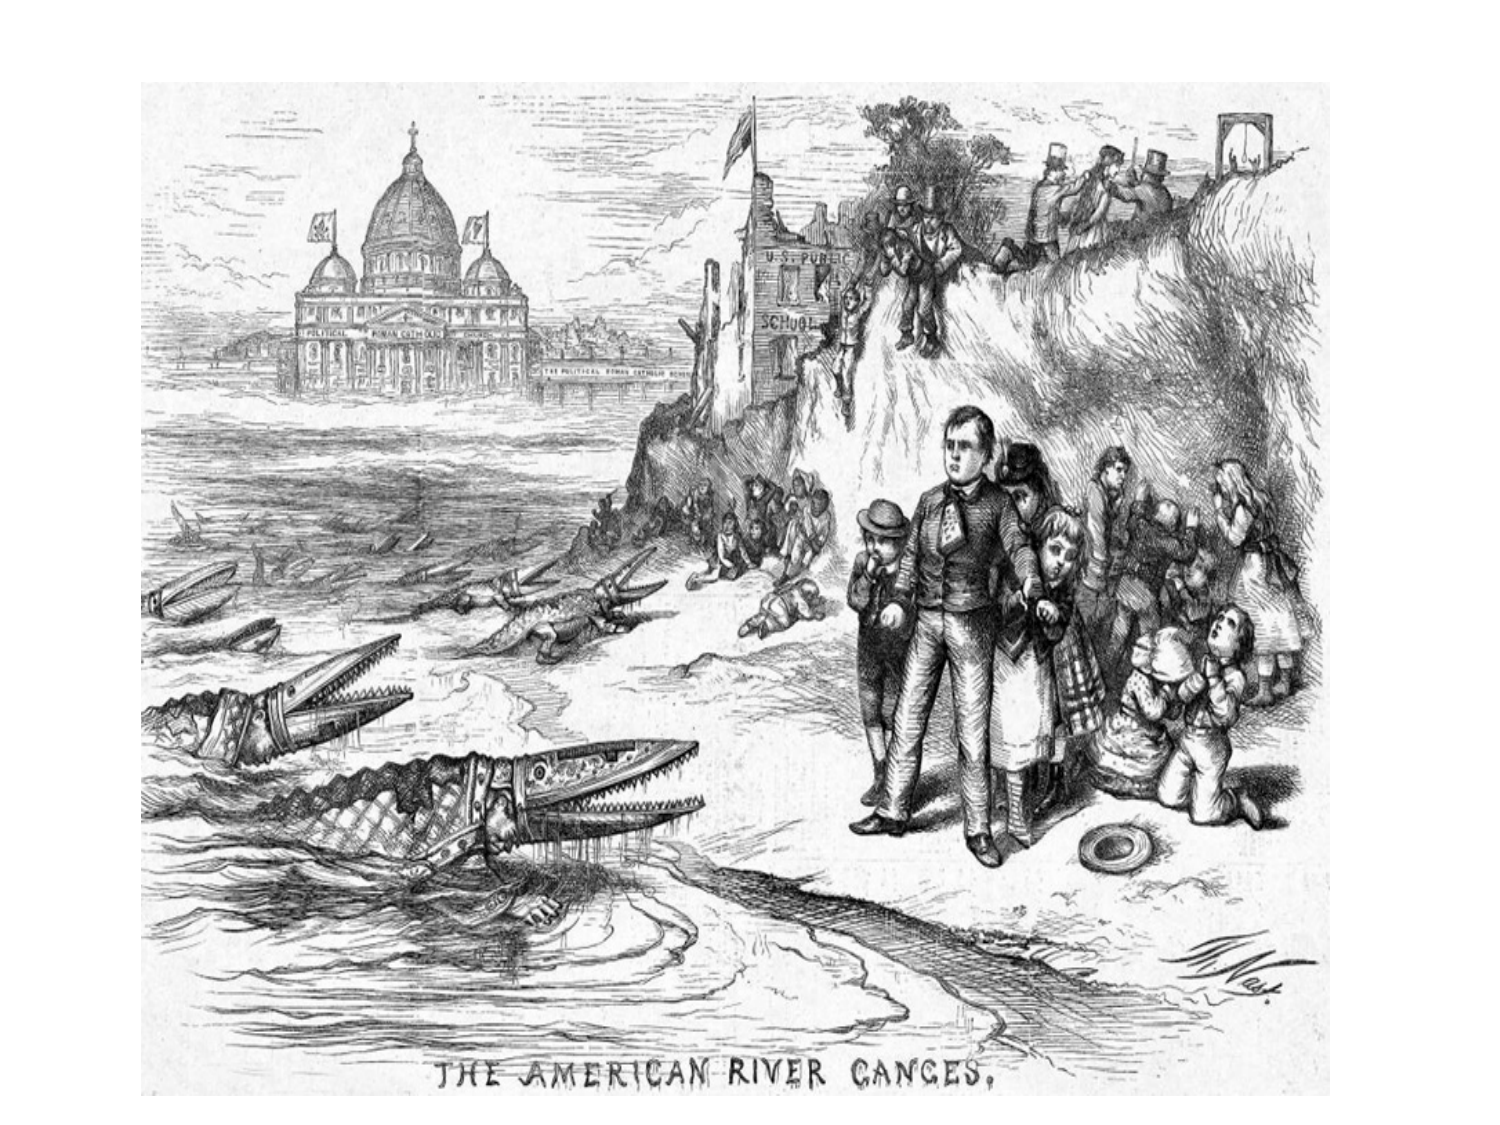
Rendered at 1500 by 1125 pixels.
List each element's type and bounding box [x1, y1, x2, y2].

list [0, 82, 1472, 1096]
